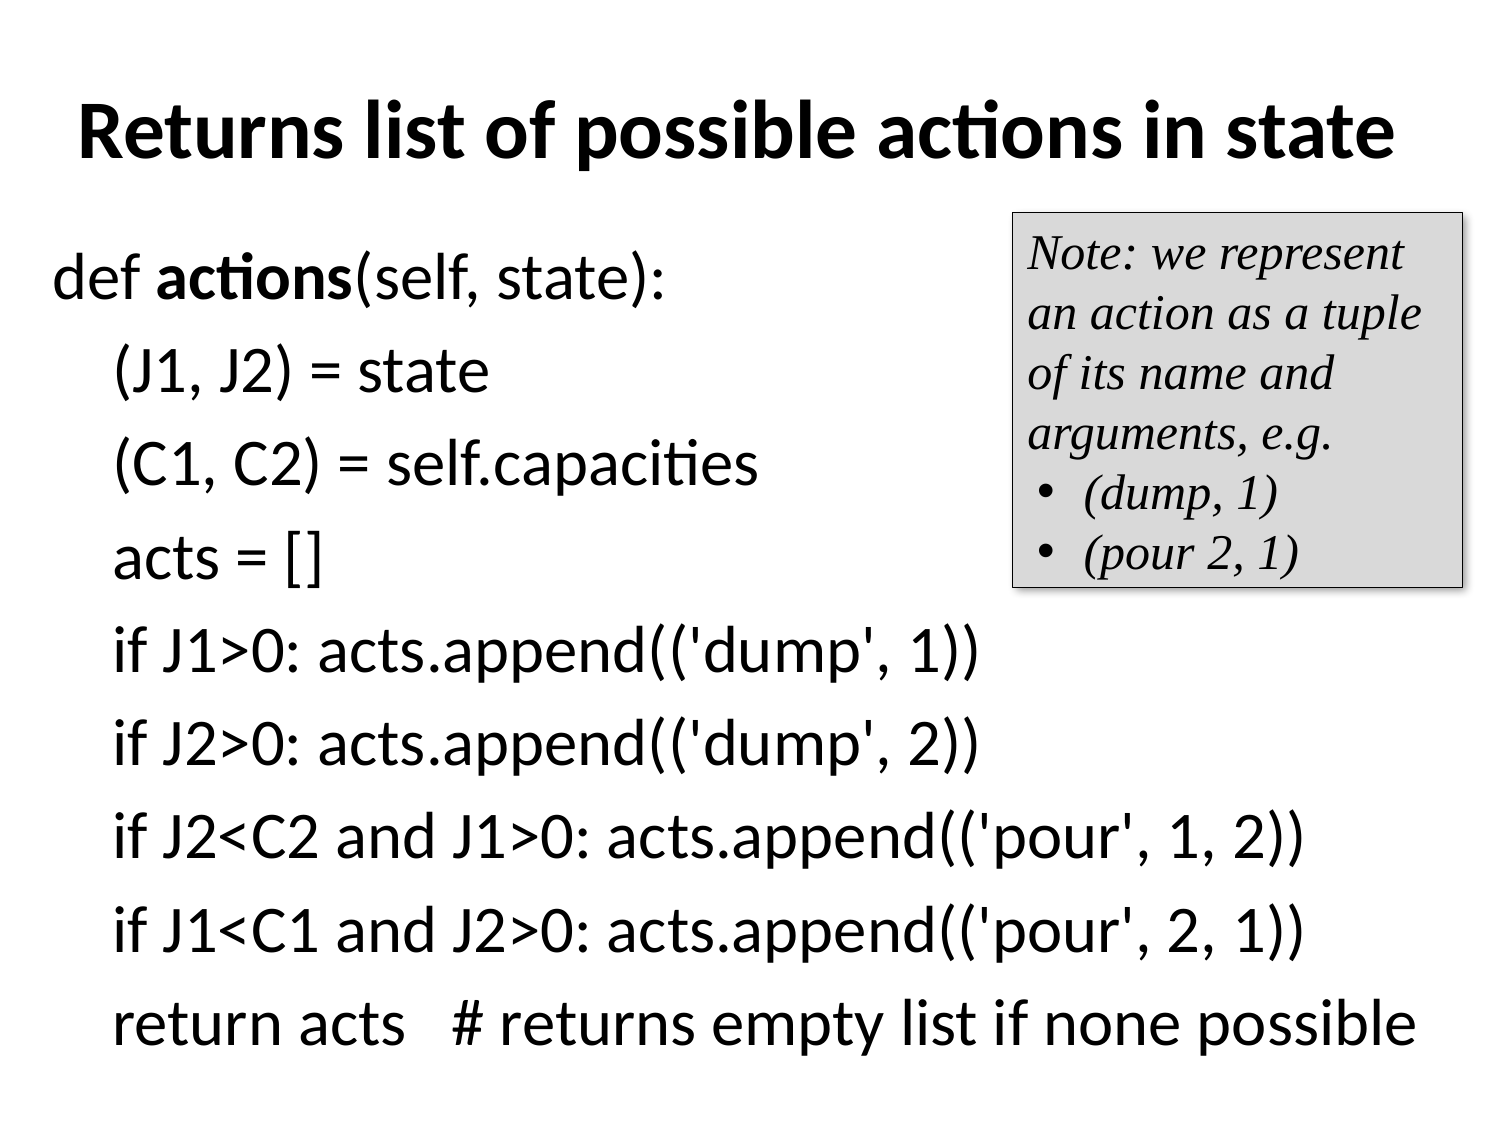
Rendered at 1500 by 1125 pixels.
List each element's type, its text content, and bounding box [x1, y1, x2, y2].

title Returns list of possible actions in state [0, 24, 1488, 225]
text_box Note: we represent an action as a tuple of its name and arguments, e.g. (dump, 1) (pour 2, 1) [1012, 212, 1463, 588]
list def actions(self, state): (J1, J2) = state (C1, C2) = self.capacities acts = [] if J1>0: acts.append(('dump', 1)) if J2>0: acts.append(('dump', 2)) if J2<C2 and J1>0: acts.append(('pour', 1, 2)) if J1<C1 and J2>0: acts.append(('pour', 2, 1)) return acts # returns empty list if none possible [37, 224, 1463, 938]
